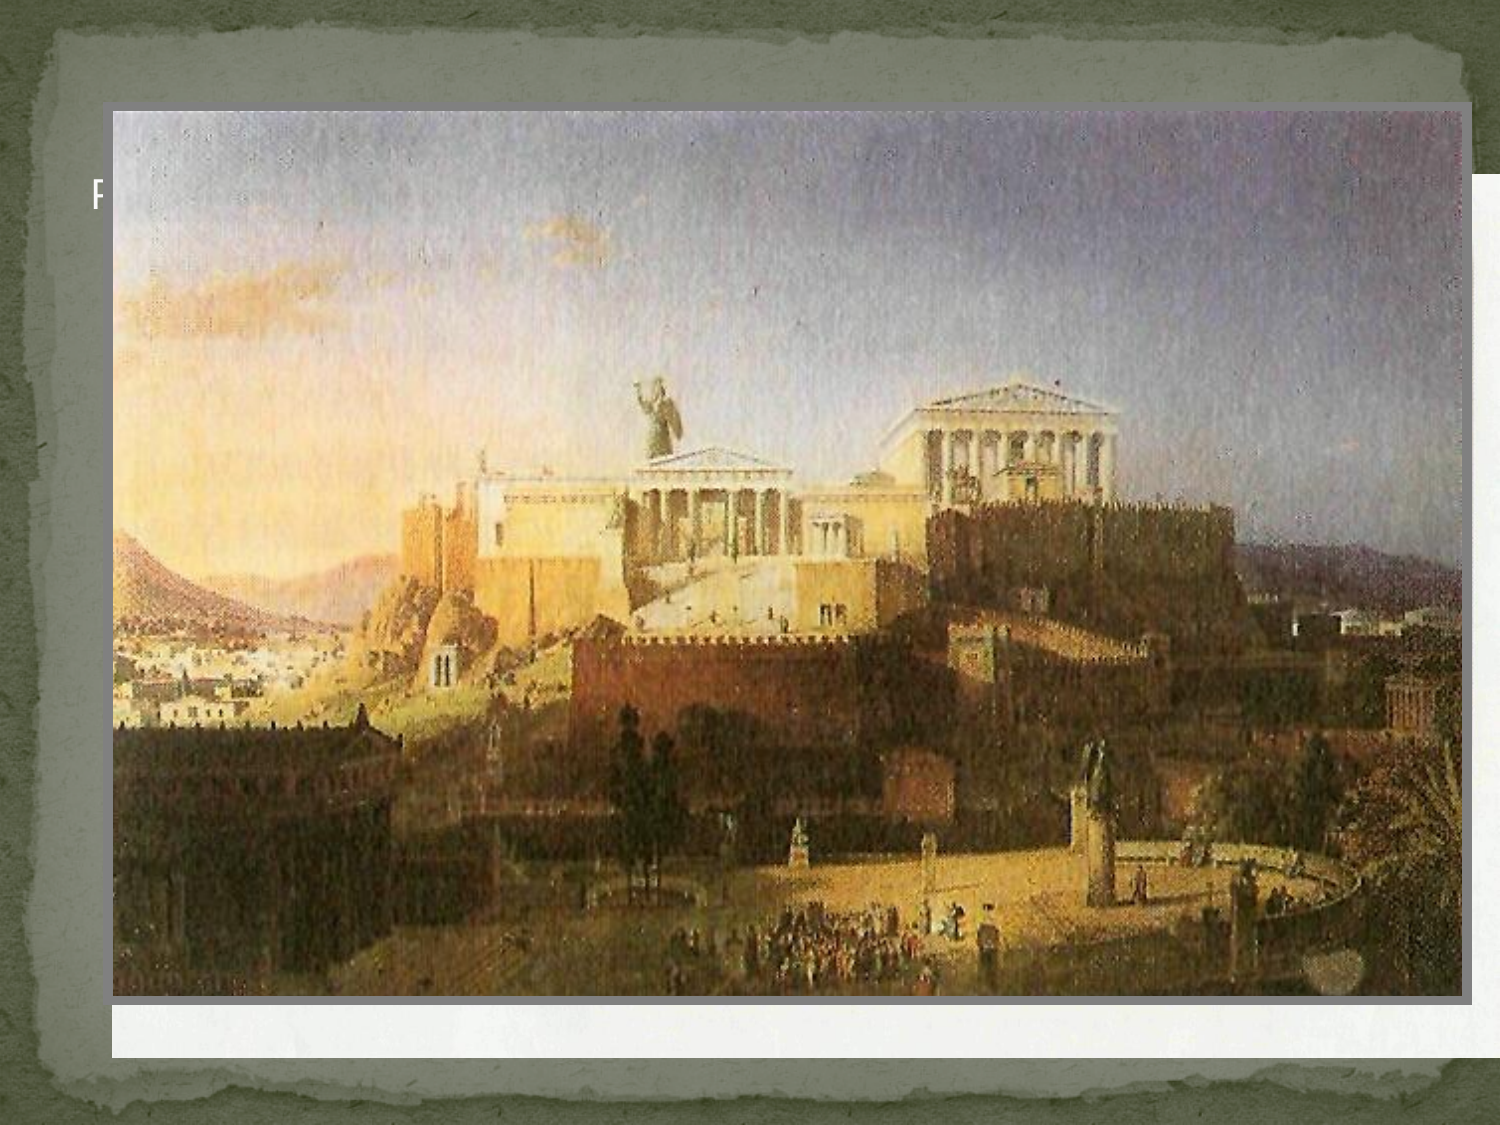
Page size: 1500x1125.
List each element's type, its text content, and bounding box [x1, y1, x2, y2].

picture [112, 111, 1500, 1058]
title Рельеф с войнами [74, 24, 1425, 225]
